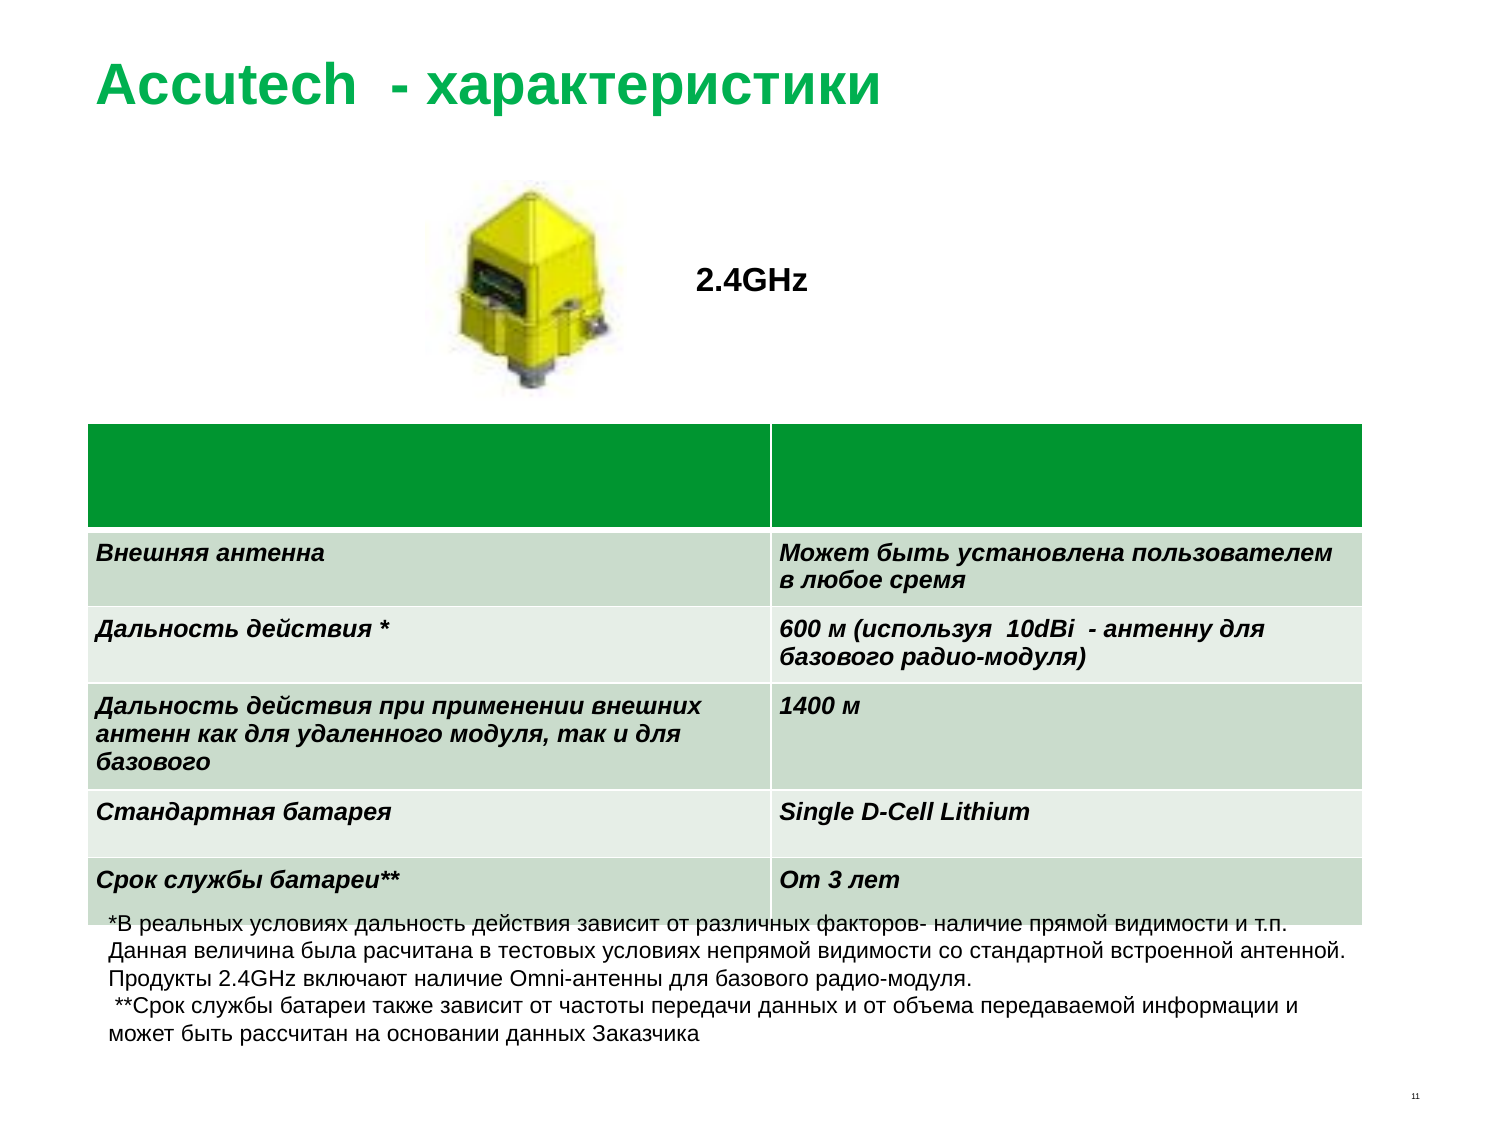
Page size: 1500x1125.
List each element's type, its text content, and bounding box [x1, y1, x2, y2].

table_cell Стандартная батарея [88, 791, 770, 857]
table_cell 1400 м [772, 684, 1362, 789]
text_box *В реальных условиях дальность действия зависит от различных факторов- наличие прямой видимости и т.п. Данная величина была расчитана в тестовых условиях непрямой видимости со стандартной встроенной антенной. Продукты 2.4GHz включают наличие Omni-антенны для базового радио-модуля. **Срок службы батареи также зависит от частоты передачи данных и от объема передаваемой информации и может быть рассчитан на основании данных Заказчика [99, 900, 1363, 1055]
table_cell Дальность действия при применении внешних антенн как для удаленного модуля, так и для базового [88, 684, 770, 789]
table_cell От 3 лет [772, 858, 1362, 900]
table_cell Дальность действия * [88, 607, 770, 682]
picture [424, 180, 627, 404]
text_box 2.4GHz [687, 249, 907, 307]
text_box [74, 1026, 813, 1116]
table_cell Может быть установлена пользователем в любое сремя [772, 533, 1362, 606]
table_cell Срок службы батареи** [88, 858, 770, 925]
table_header [88, 424, 770, 527]
table_cell Single D-Cell Lithium [772, 791, 1362, 857]
table_header [772, 424, 1362, 527]
text_box Accutech - характеристики [87, 37, 1375, 124]
text_box 11 [1411, 1090, 1459, 1101]
table_cell Внешняя антенна [88, 533, 770, 606]
table_cell 600 м (используя 10dBi - антенну для базового радио-модуля) [772, 607, 1362, 682]
